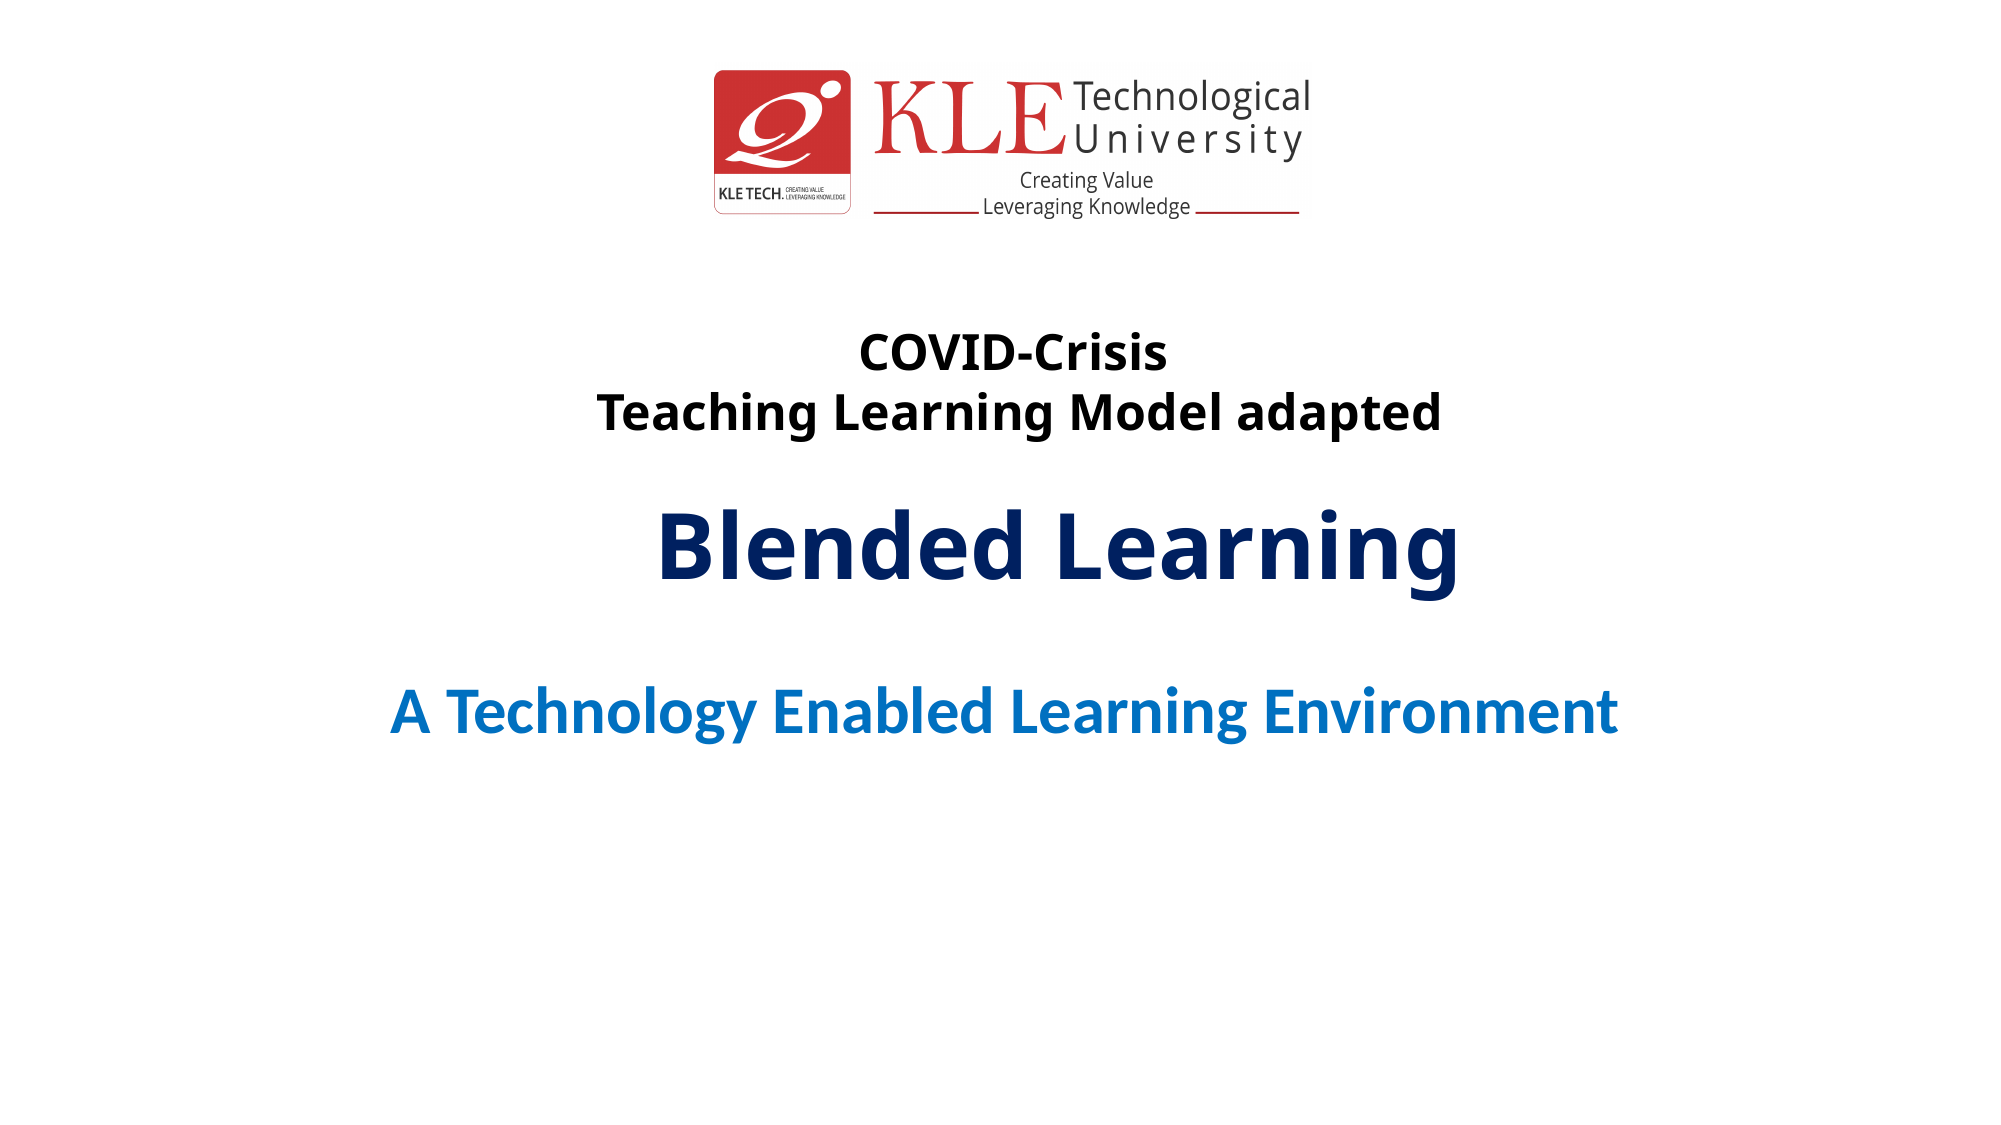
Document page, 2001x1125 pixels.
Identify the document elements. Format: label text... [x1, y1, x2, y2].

text_box A Technology Enabled Learning Environment [180, 668, 1846, 754]
text_box Blended Learning [623, 480, 1494, 606]
text_box COVID-Crisis Teaching Learning Model adapted [501, 312, 1525, 448]
picture [714, 62, 1312, 219]
